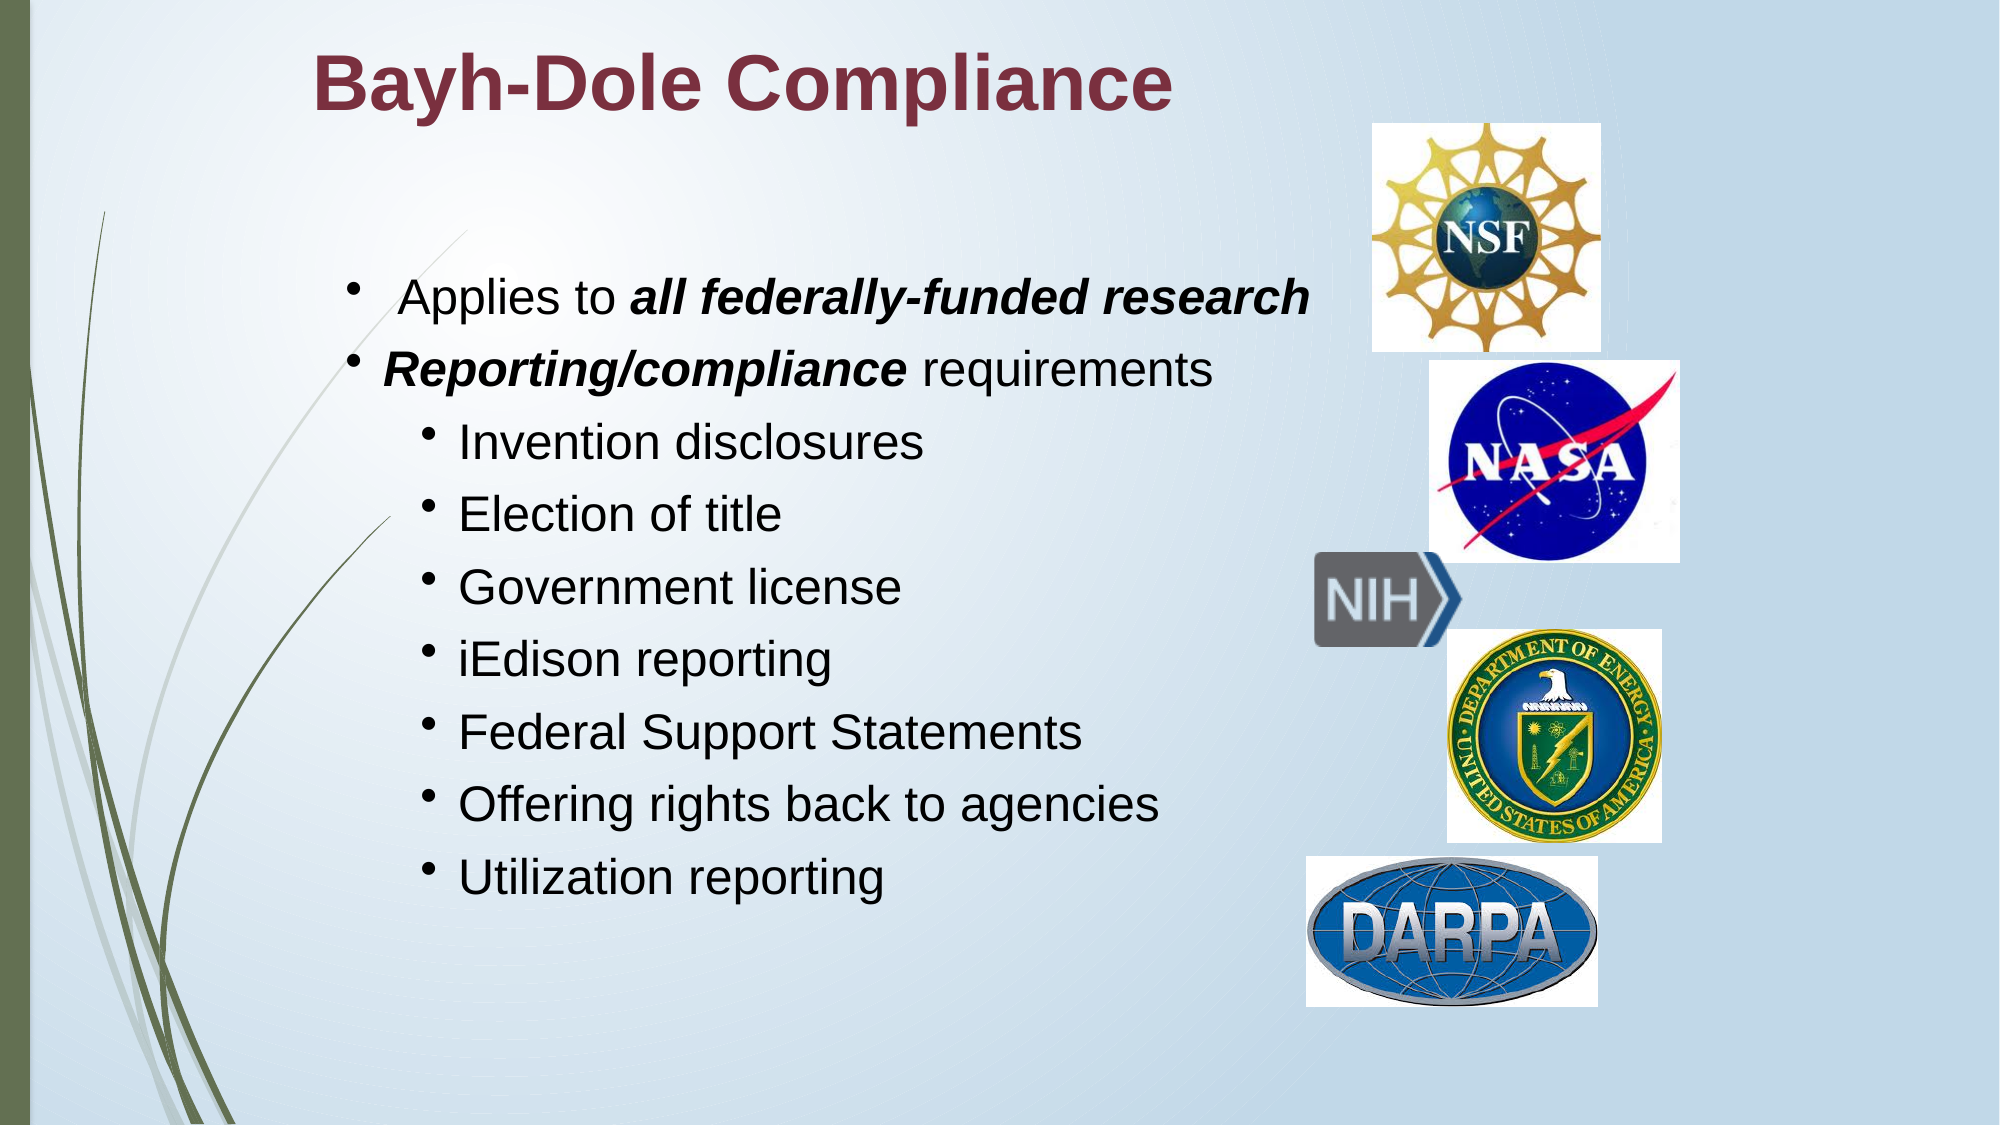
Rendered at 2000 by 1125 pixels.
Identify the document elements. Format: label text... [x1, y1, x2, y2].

picture [1372, 123, 1602, 352]
text_box Bayh-Dole Compliance [297, 23, 1787, 131]
text_box Applies to all federally-funded research Reporting/compliance requirements Invention disclosures Election of title Government license iEdison reporting Federal Support Statements Offering rights back to agencies Utilization reporting [293, 256, 1329, 985]
picture [1305, 856, 1598, 1007]
picture [1313, 359, 1681, 843]
